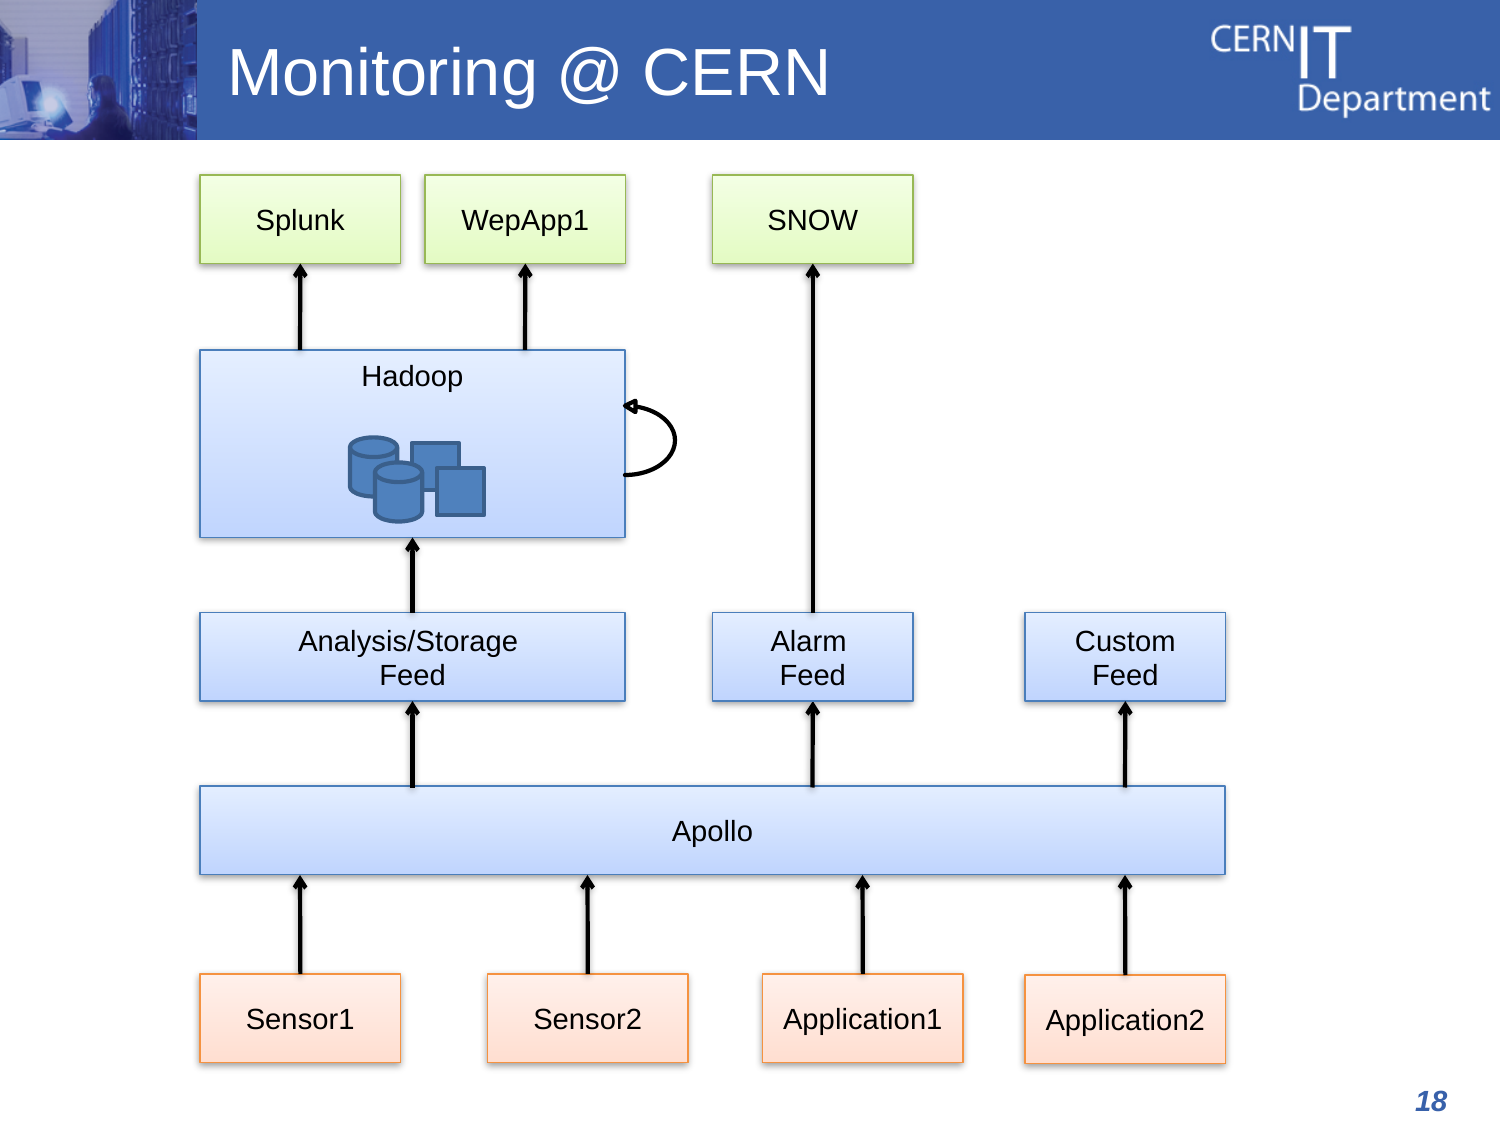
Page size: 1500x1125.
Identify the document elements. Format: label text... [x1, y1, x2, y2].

picture [0, 0, 1500, 140]
footer 18 [37, 1074, 1463, 1125]
text_box Sensor2 [487, 973, 689, 1063]
text_box Hadoop [199, 349, 626, 538]
text_box [435, 466, 486, 517]
text_box [622, 398, 678, 478]
title Monitoring @ CERN [212, 0, 1125, 138]
text_box Custom Feed [1024, 612, 1226, 702]
text_box Splunk [199, 174, 401, 264]
text_box Application2 [1024, 974, 1226, 1064]
text_box [410, 441, 461, 492]
text_box Application1 [762, 973, 964, 1063]
text_box [347, 435, 400, 499]
text_box WepApp1 [424, 174, 626, 264]
text_box Apollo [199, 785, 1226, 875]
text_box Analysis/Storage Feed [199, 612, 626, 702]
text_box Sensor1 [199, 973, 401, 1063]
text_box SNOW [712, 174, 914, 264]
text_box Alarm Feed [712, 612, 914, 702]
text_box [372, 460, 425, 524]
